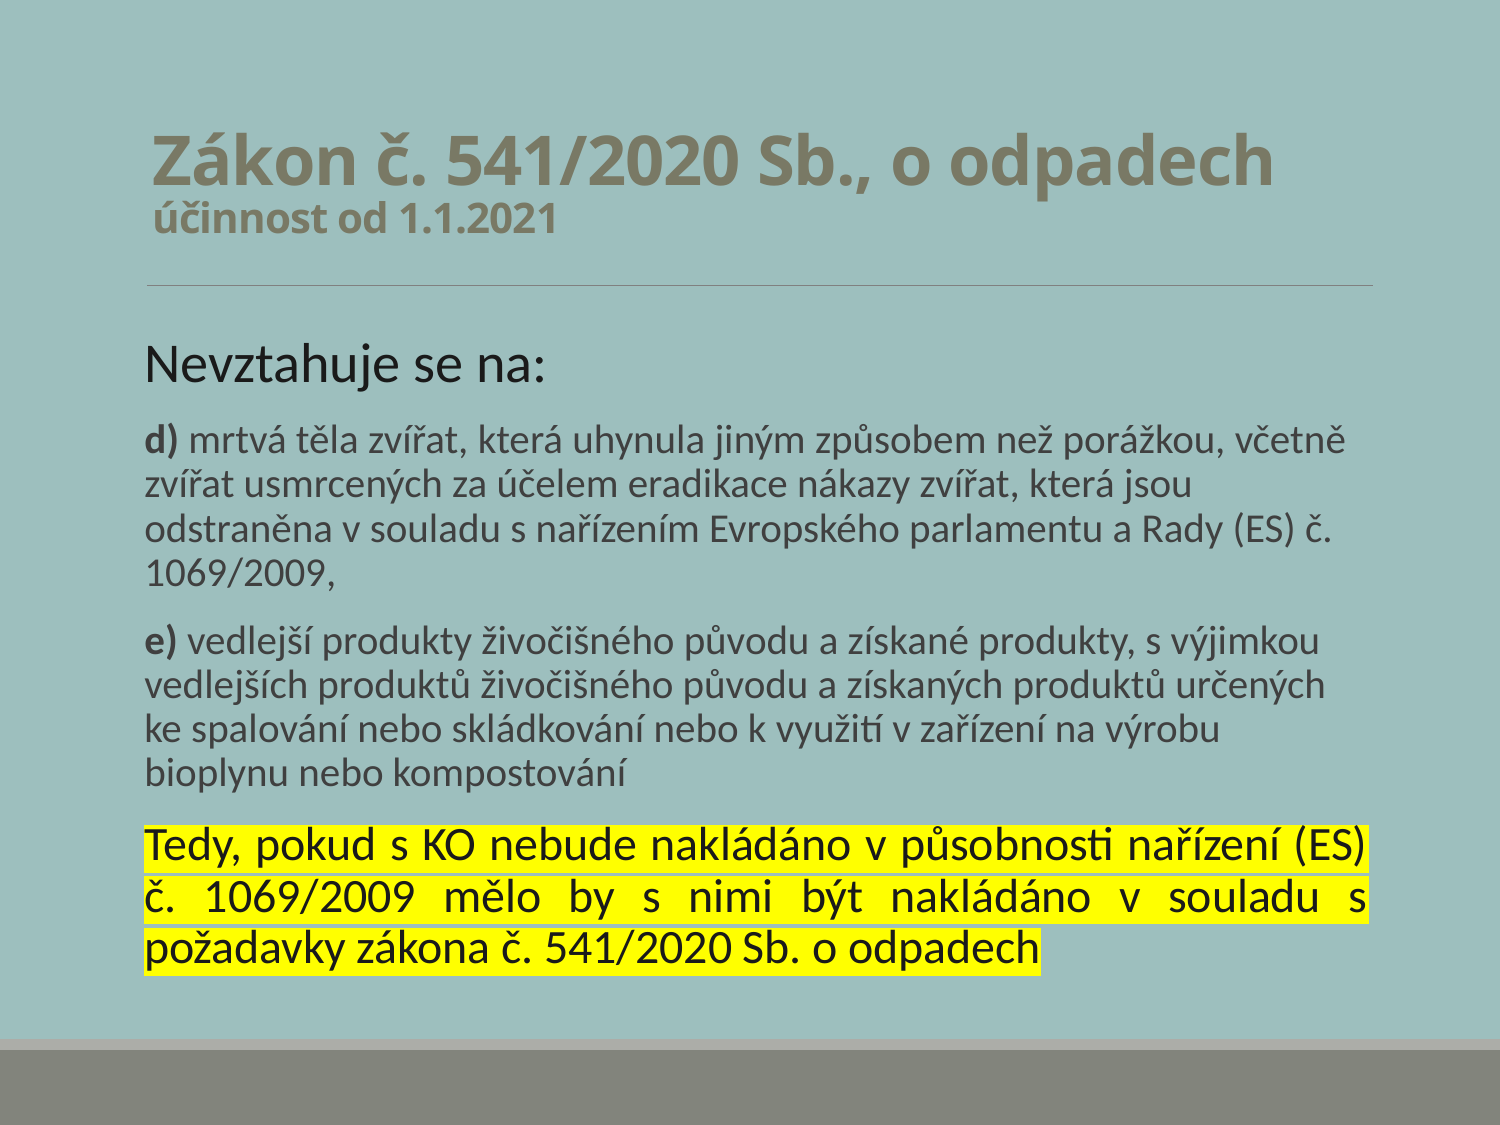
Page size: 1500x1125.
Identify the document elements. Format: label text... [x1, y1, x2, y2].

title Zákon č. 541/2020 Sb., o odpadech účinnost od 1.1.2021 [137, 66, 1338, 250]
list Nevztahuje se na: d) mrtvá těla zvířat, která uhynula jiným způsobem než porážkou, včetně zvířat usmrcených za účelem eradikace nákazy zvířat, která jsou odstraněna v souladu s nařízením Evropského parlamentu a Rady (ES) č. 1069/2009, e) vedlejší produkty živočišného původu a získané produkty, s výjimkou vedlejších produktů živočišného původu a získaných produktů určených ke spalování nebo skládkování nebo k využití v zařízení na výrobu bioplynu nebo kompostování Tedy, pokud s KO nebude nakládáno v působnosti nařízení (ES) č. 1069/2009 mělo by s nimi být nakládáno v souladu s požadavky zákona č. 541/2020 Sb. o odpadech [131, 326, 1369, 987]
